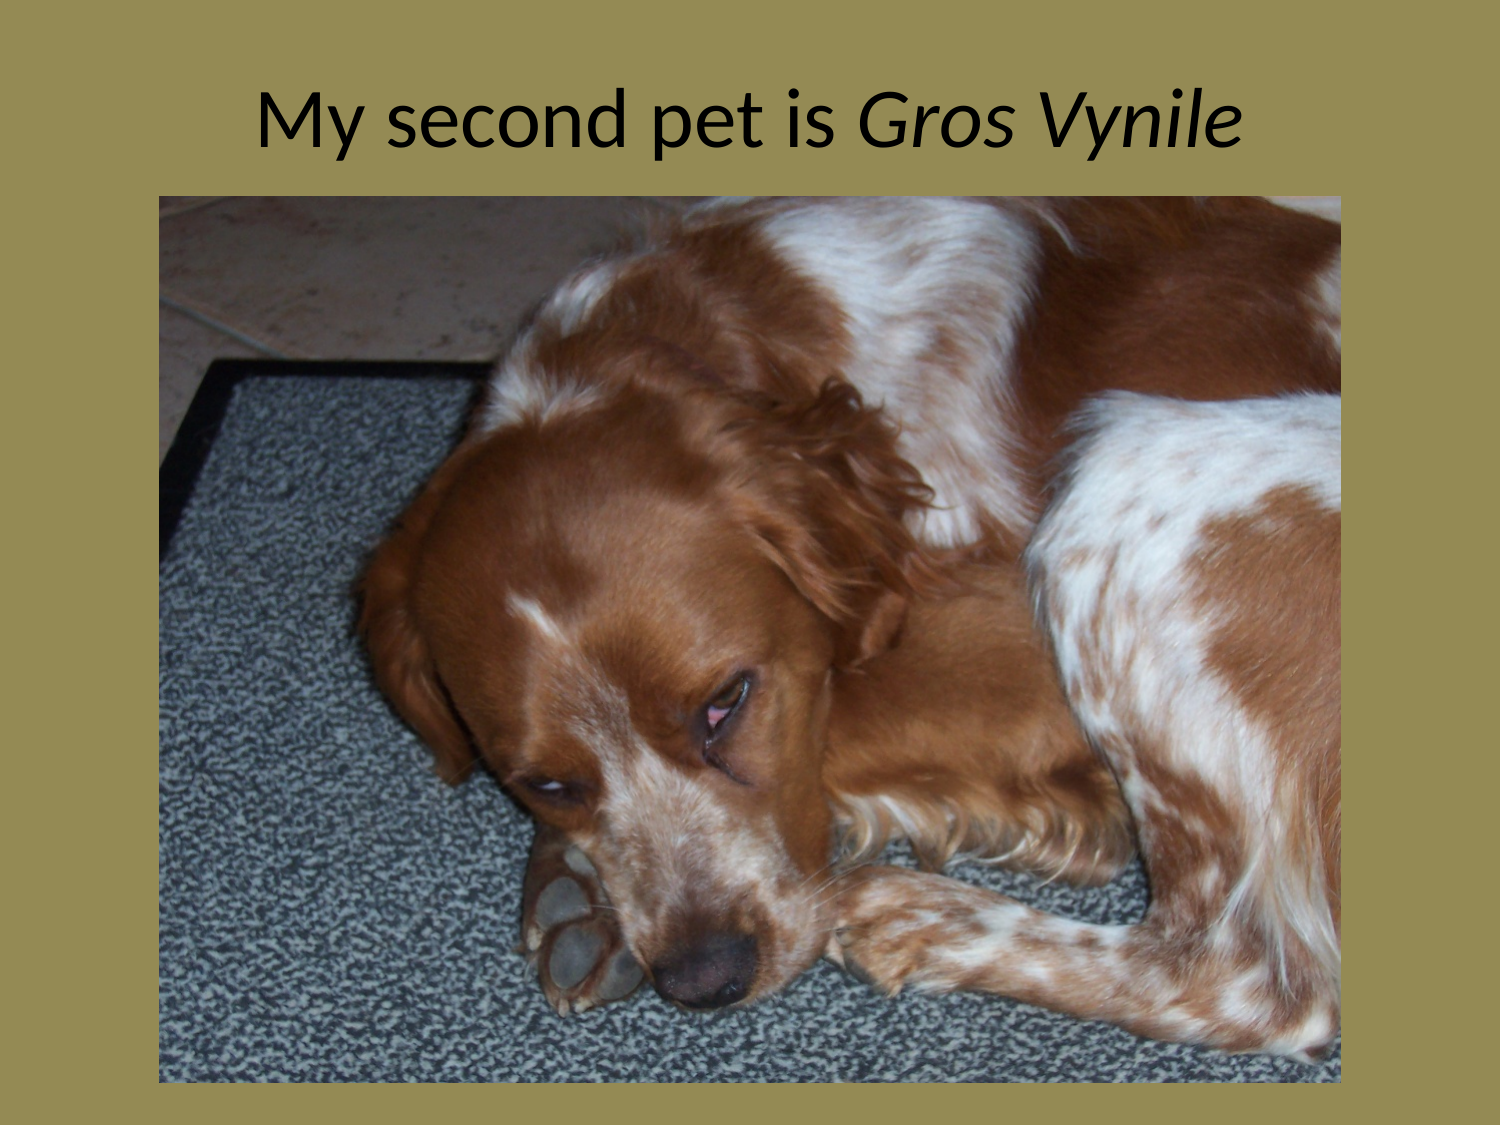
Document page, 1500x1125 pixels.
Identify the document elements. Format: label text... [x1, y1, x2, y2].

title My second pet is Gros Vynile [112, 54, 1388, 173]
picture [159, 195, 1341, 1083]
